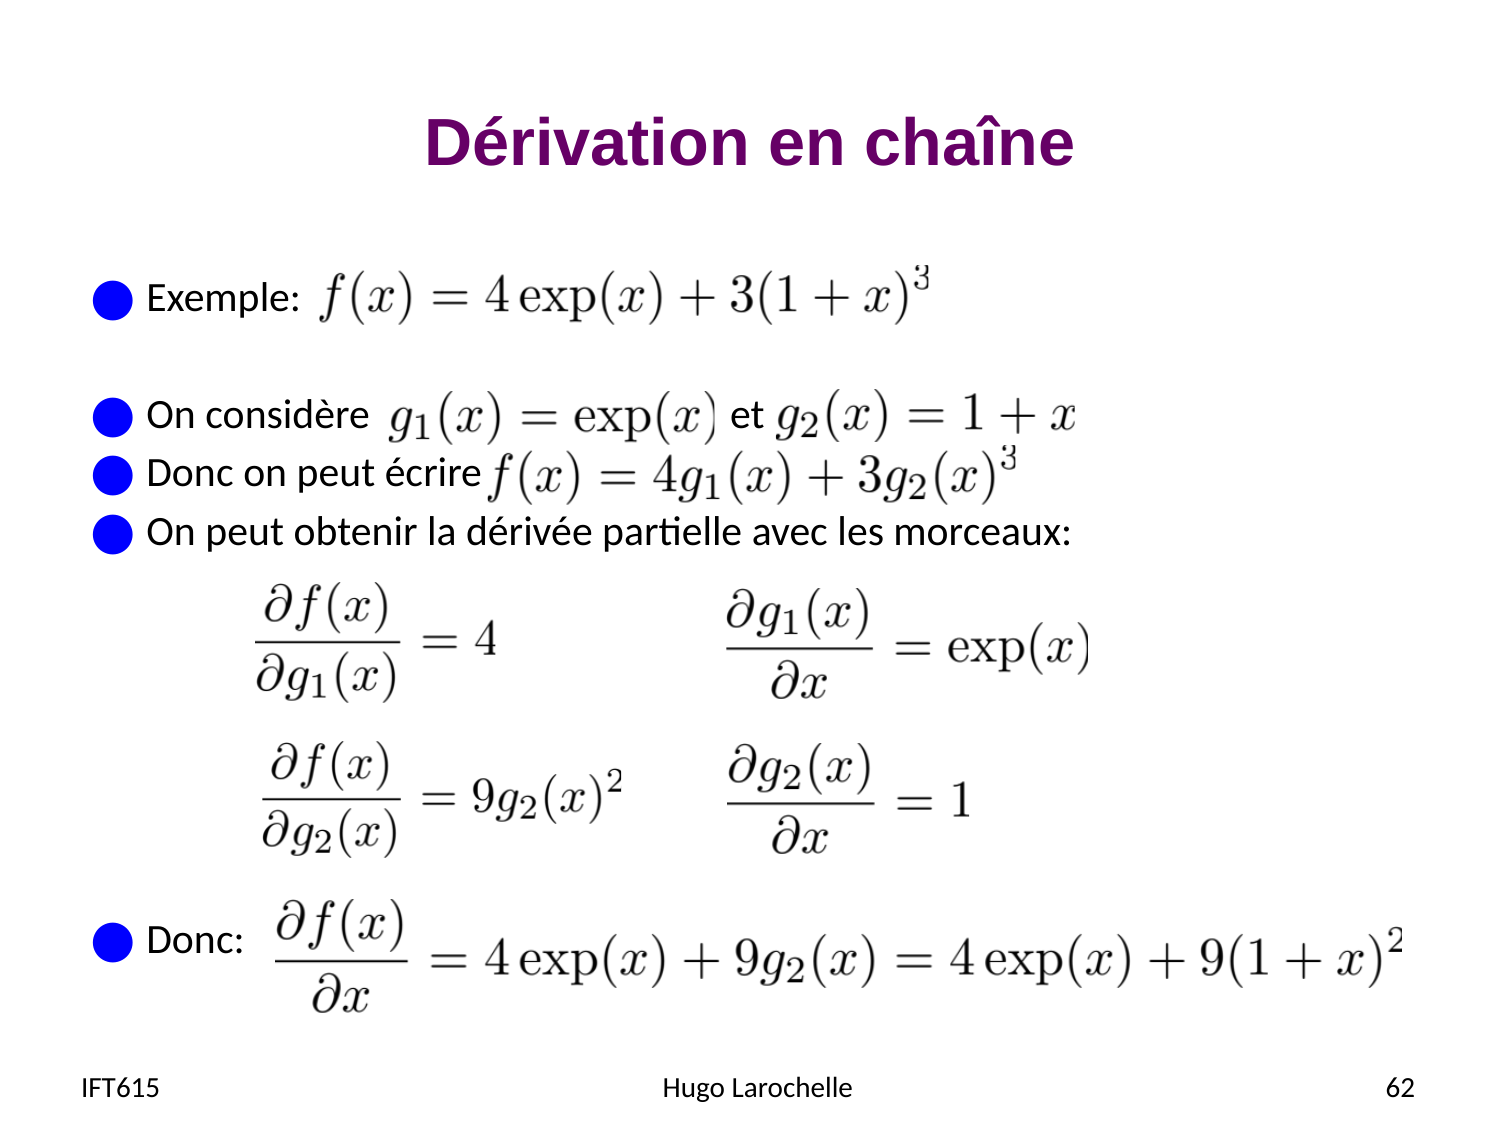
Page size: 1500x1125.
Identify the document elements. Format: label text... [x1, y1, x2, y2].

picture [274, 898, 1403, 1013]
list Exemple: On considère et Donc on peut écrire On peut obtenir la dérivée partielle avec les morceaux: Donc: [75, 262, 1425, 1005]
slide_number IFT615 [66, 1056, 356, 1117]
footer Hugo Larochelle [520, 1056, 996, 1117]
picture [254, 582, 496, 704]
slide_number 62 [1080, 1056, 1431, 1117]
picture [775, 388, 1075, 443]
picture [388, 391, 1016, 505]
title Dérivation en chaîne [75, 45, 1425, 233]
picture [319, 264, 929, 325]
picture [261, 741, 622, 858]
picture [726, 742, 970, 855]
picture [726, 587, 1089, 699]
